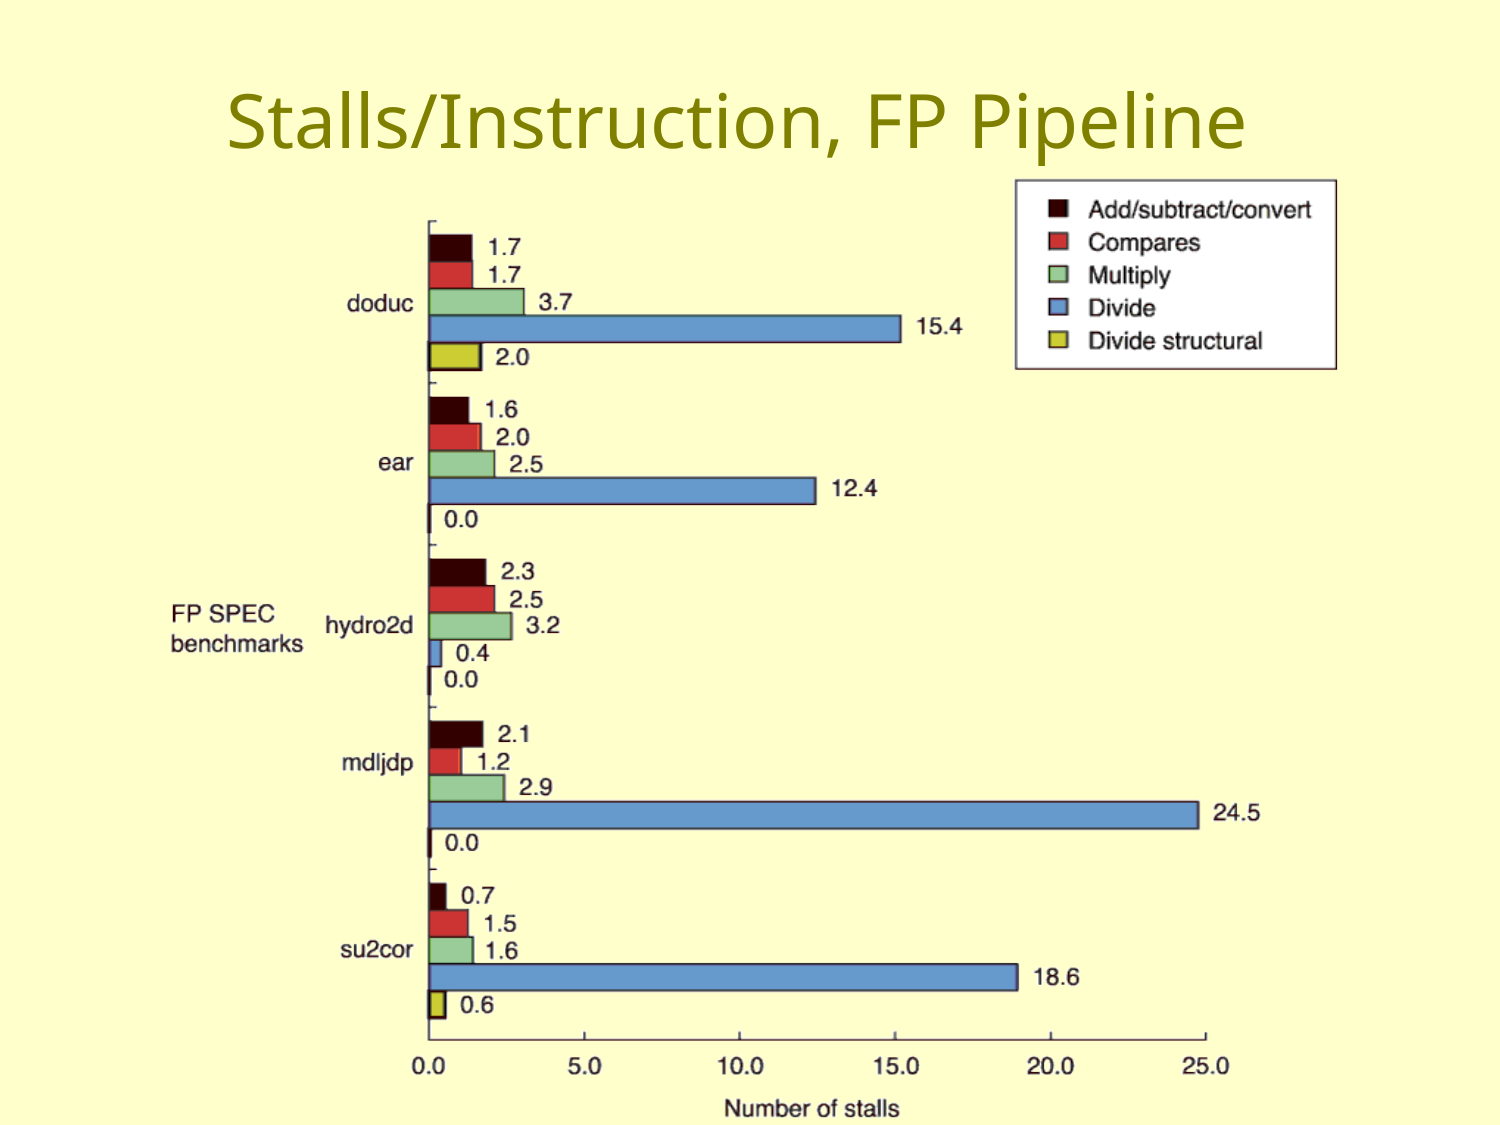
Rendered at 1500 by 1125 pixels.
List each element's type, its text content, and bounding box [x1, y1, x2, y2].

title Stalls/Instruction, FP Pipeline [87, 24, 1388, 213]
picture [161, 176, 1339, 1125]
